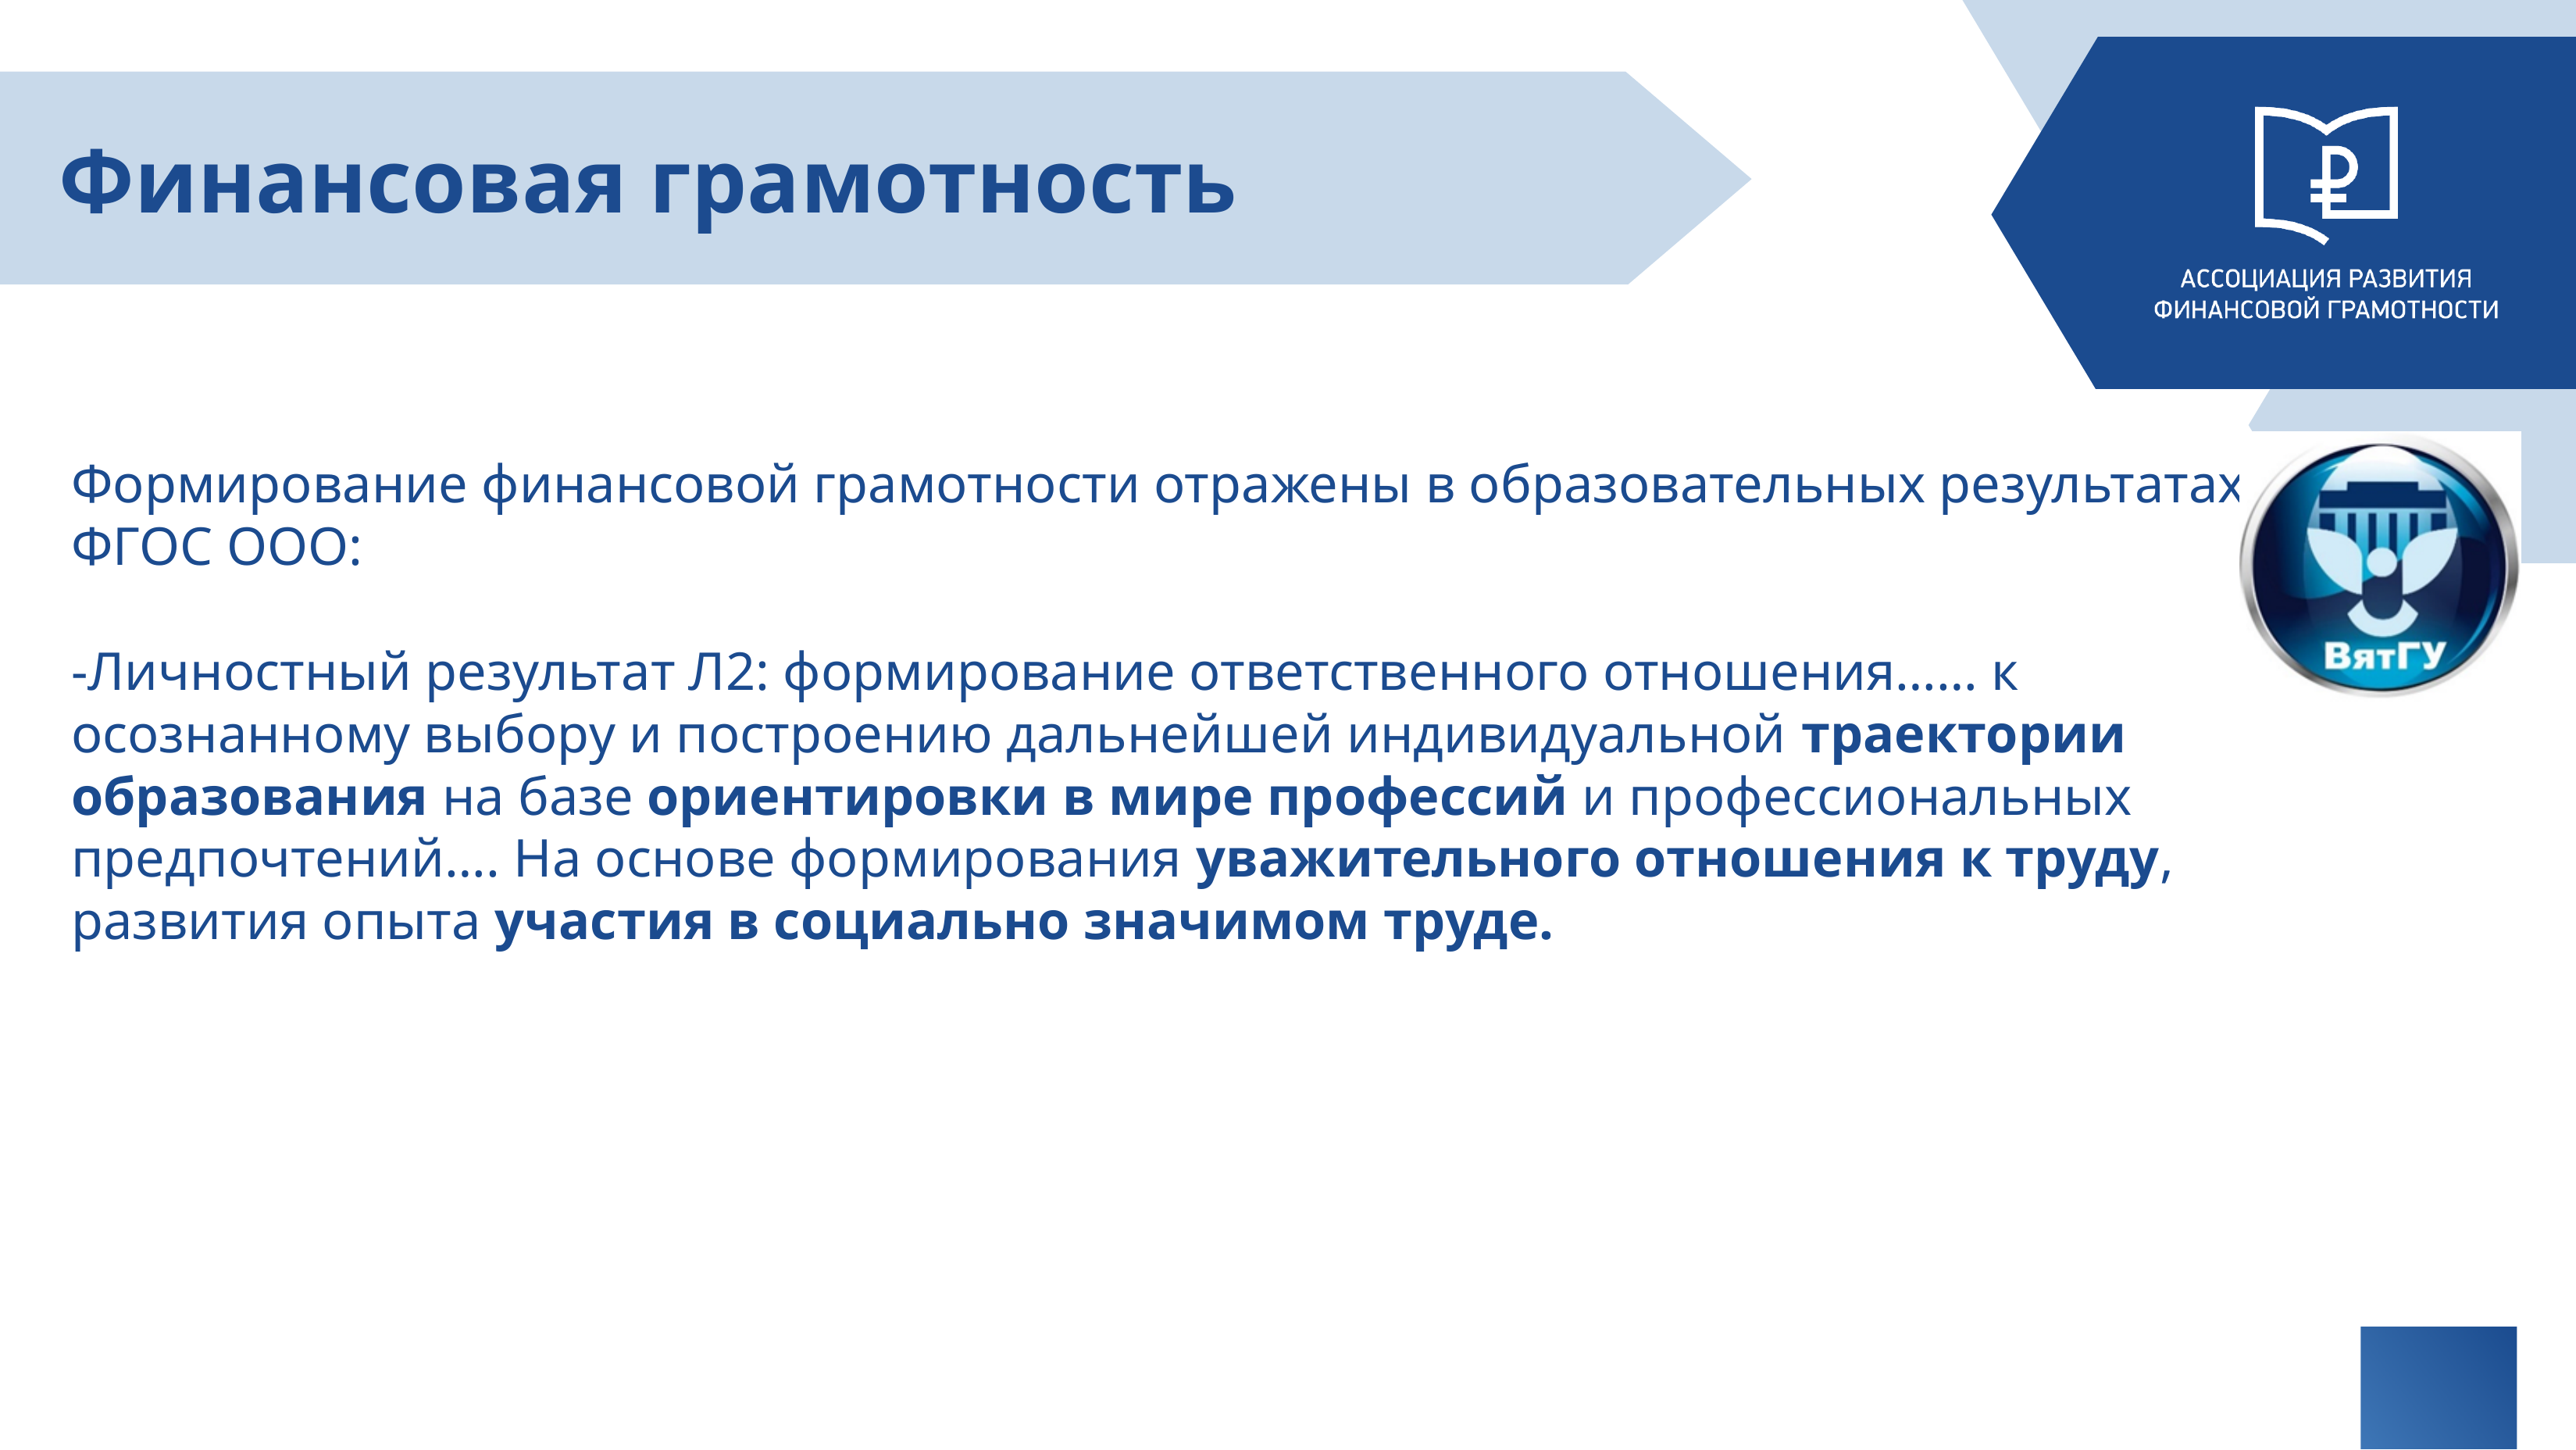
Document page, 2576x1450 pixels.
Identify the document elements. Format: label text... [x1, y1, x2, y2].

title Финансовая грамотность [59, 71, 1620, 285]
list Формирование финансовой грамотности отражены в образовательных результатах ФГОС ООО: -Личностный результат Л2: формирование ответственного отношения…… к осознанному выбору и построению дальнейшей индивидуальной траектории образования на базе ориентировки в мире профессий и профессиональных предпочтений…. На основе формирования уважительного отношения к труду, развития опыта участия в социально значимом труде. [71, 388, 2249, 1382]
picture [2239, 431, 2521, 705]
picture [2098, 51, 2553, 374]
picture [2360, 1327, 2517, 1449]
